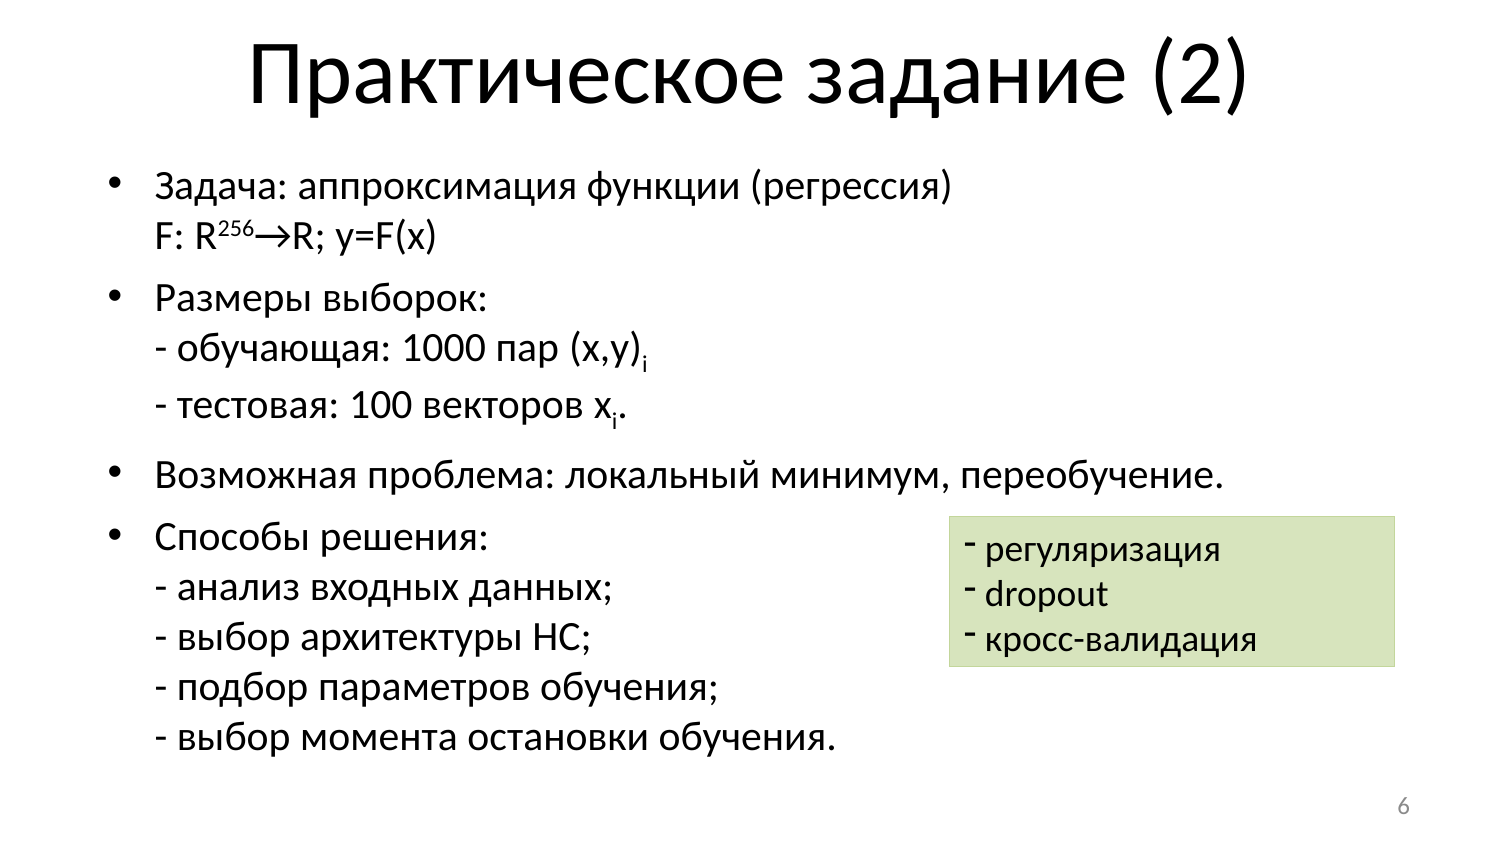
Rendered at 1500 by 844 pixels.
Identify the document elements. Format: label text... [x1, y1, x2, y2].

title Практическое задание (2) [75, 0, 1425, 138]
text_box регуляризация dropout кросс-валидация [949, 516, 1395, 667]
text_box Задача: аппроксимация функции (регрессия) F: R256→R; y=F(x) Размеры выборок: - обучающая: 1000 пар (x,y)i - тестовая: 100 векторов xi. Возможная проблема: локальный минимум, переобучение. Способы решения: - анализ входных данных; - выбор архитектуры НС; - подбор параметров обучения; - выбор момента остановки обучения. [93, 150, 1241, 767]
slide_number 6 [1074, 782, 1425, 827]
